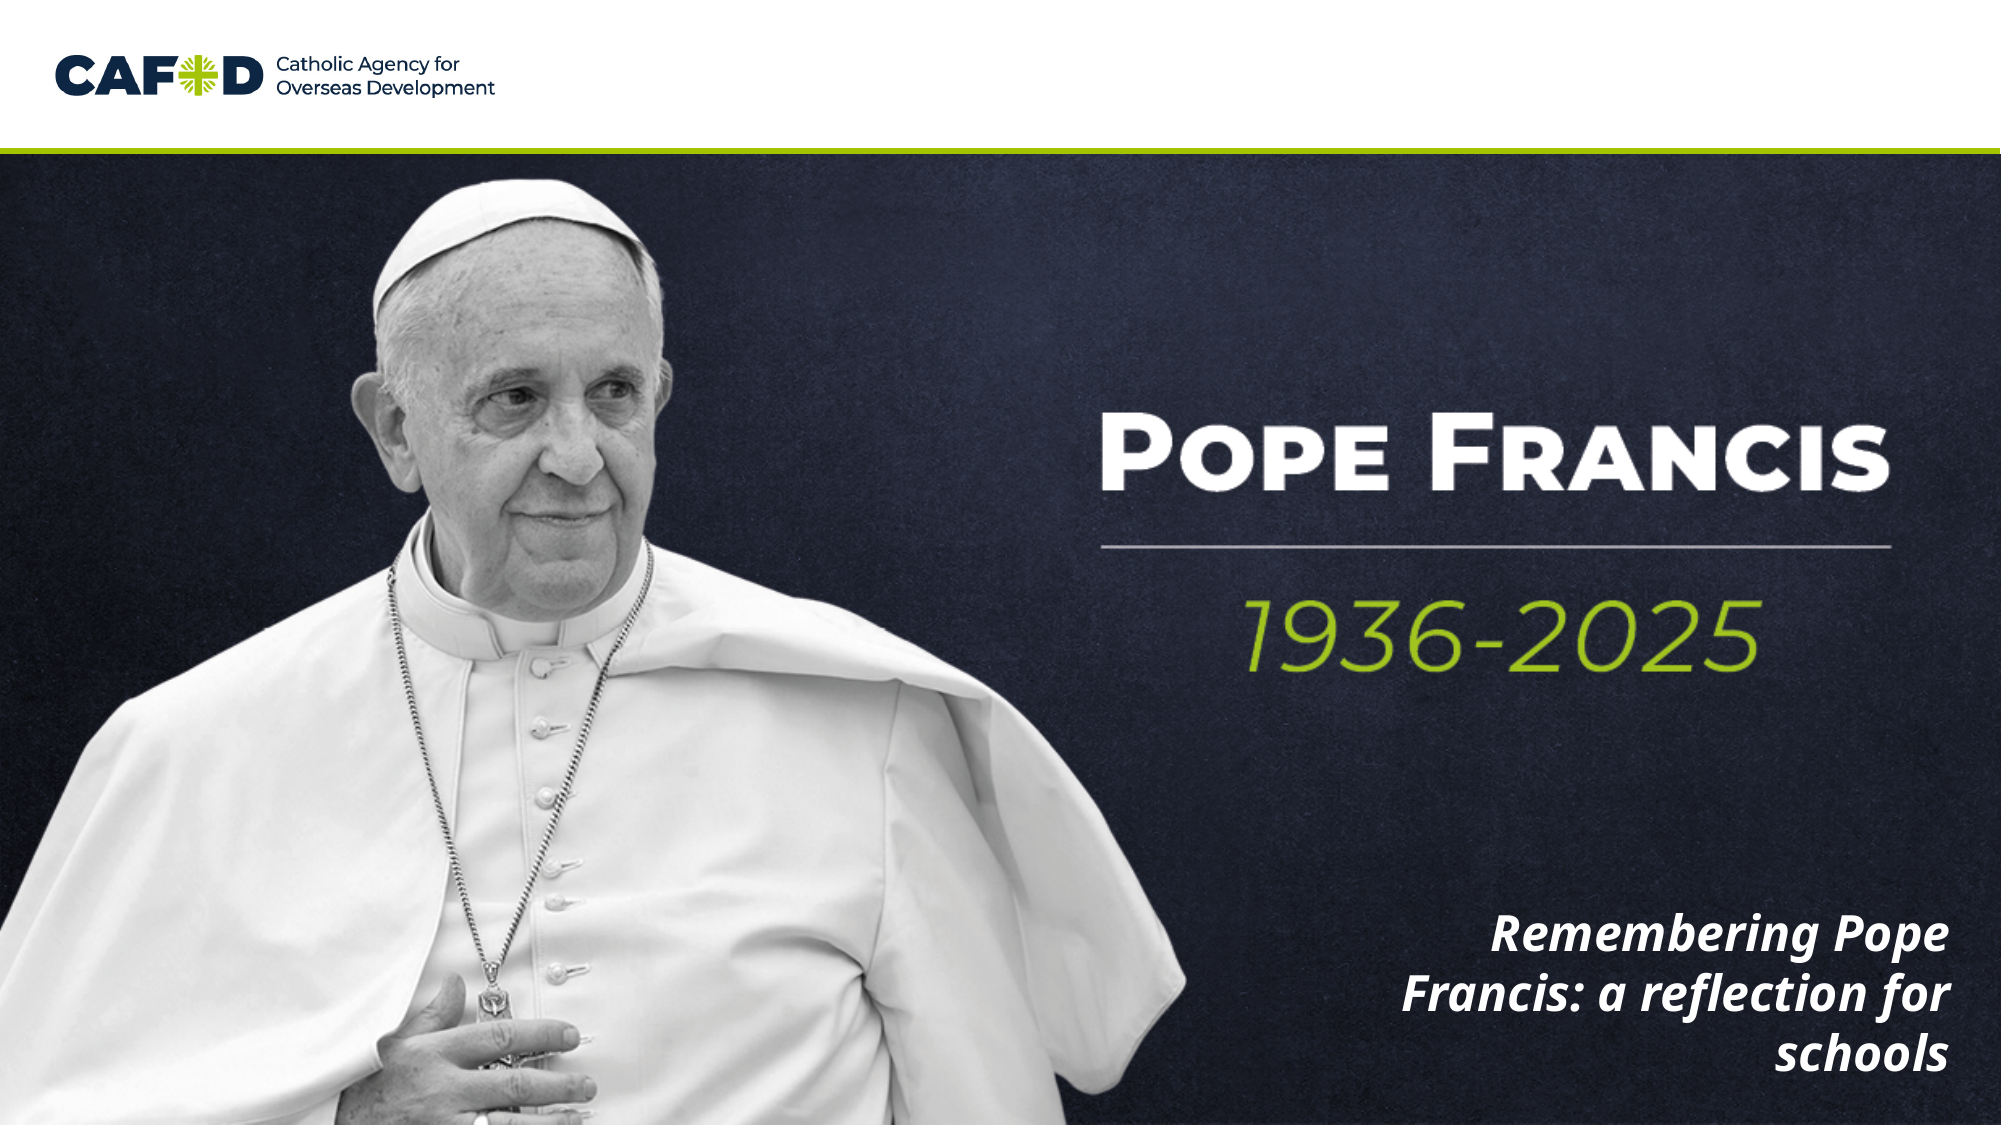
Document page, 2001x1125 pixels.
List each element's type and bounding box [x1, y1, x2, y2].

picture [0, 154, 2001, 1125]
picture [53, 53, 498, 99]
